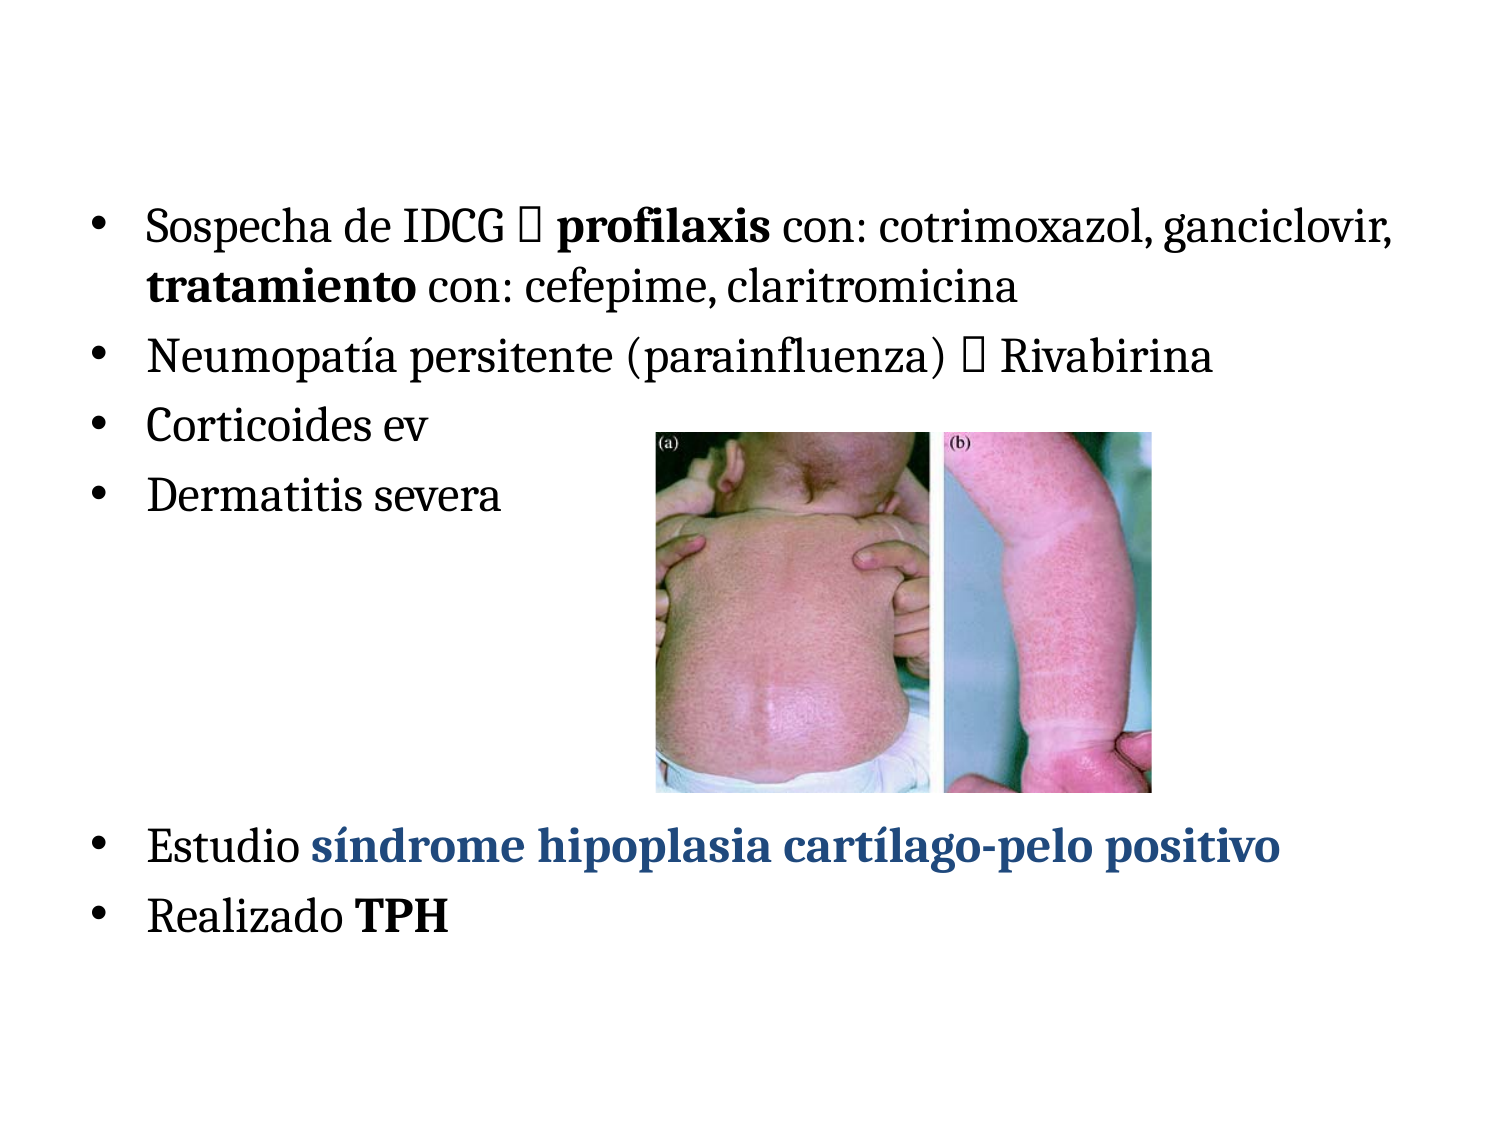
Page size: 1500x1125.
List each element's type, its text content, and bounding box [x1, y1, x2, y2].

list Sospecha de IDCG  profilaxis con: cotrimoxazol, ganciclovir, tratamiento con: cefepime, claritromicina Neumopatía persitente (parainfluenza)  Rivabirina Corticoides ev Dermatitis severa Estudio síndrome hipoplasia cartílago-pelo positivo Realizado TPH [75, 184, 1425, 1005]
picture [655, 432, 1152, 793]
